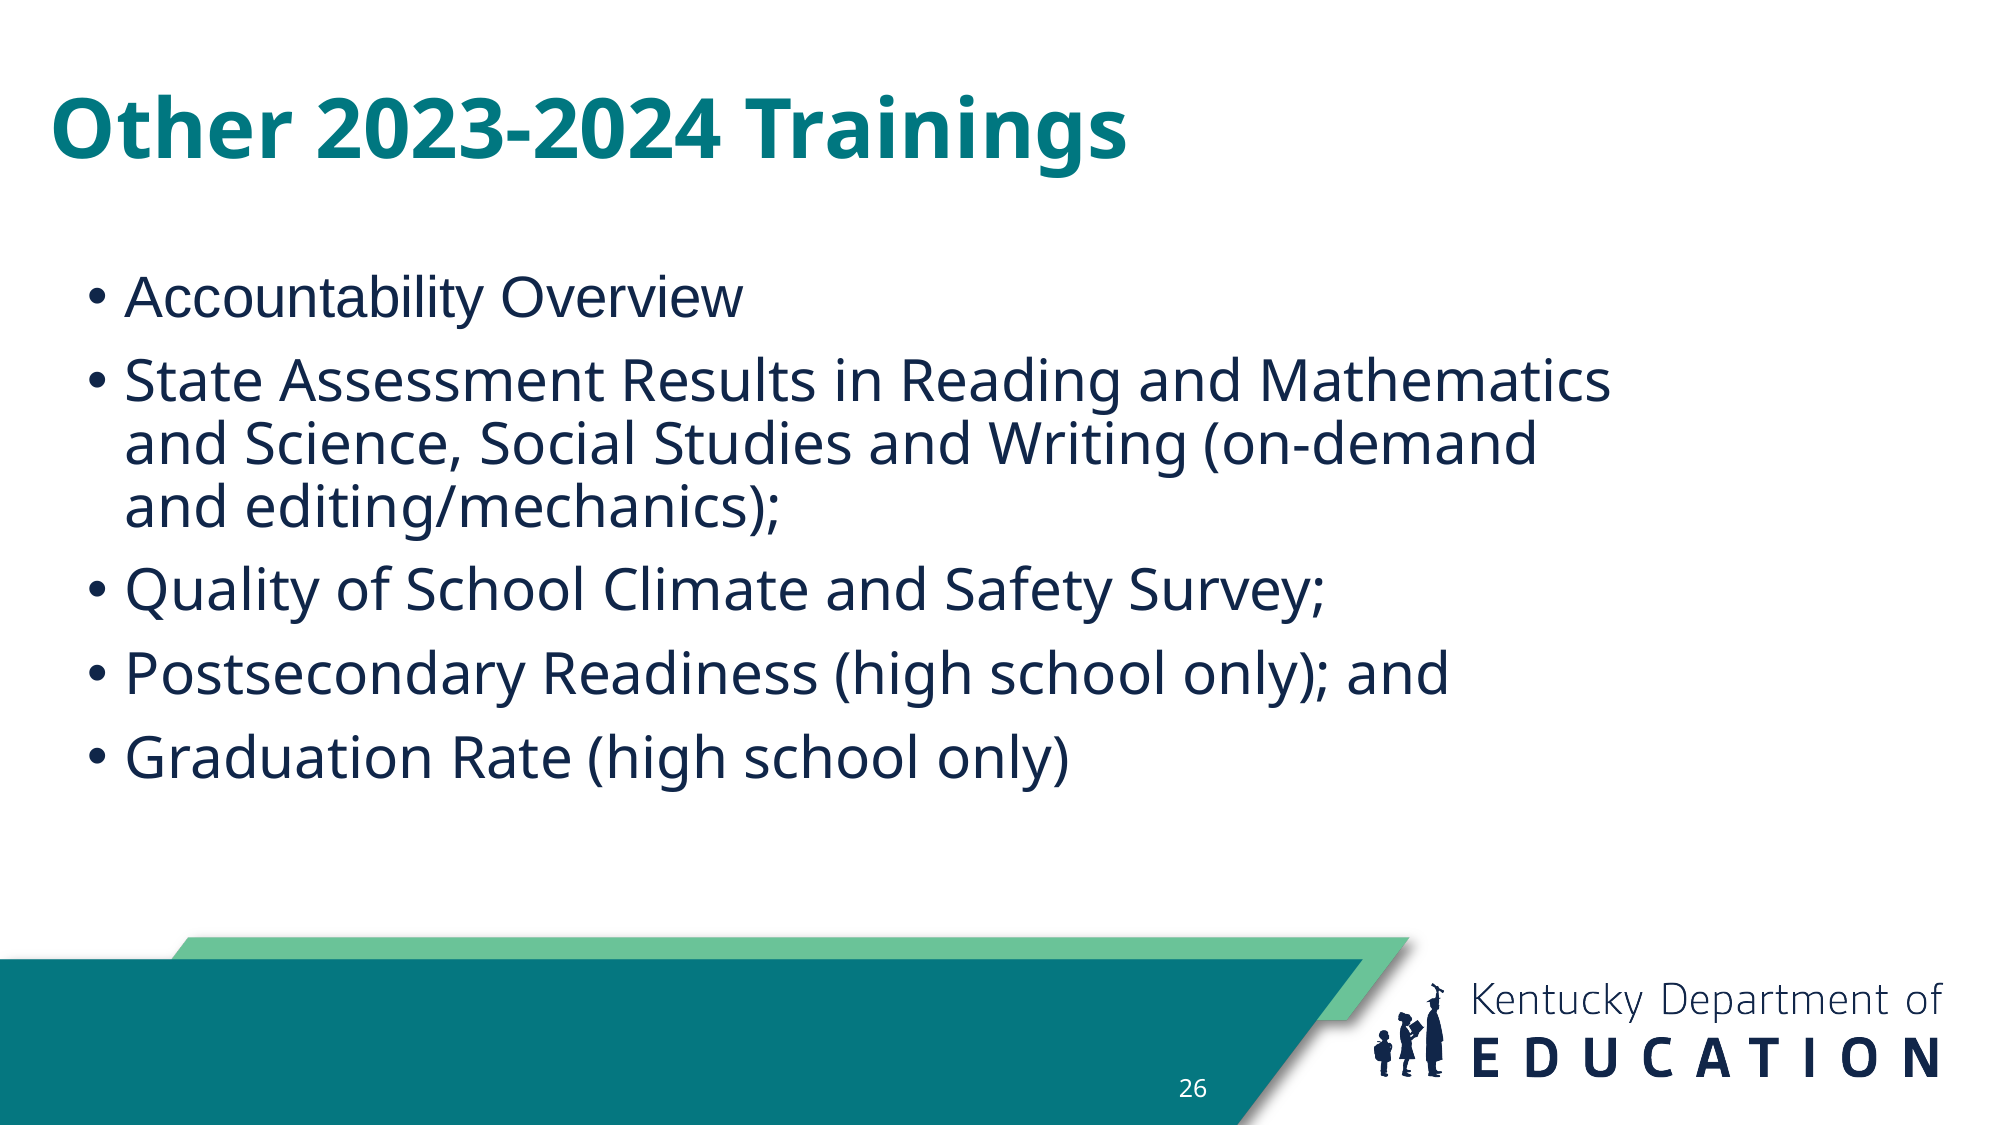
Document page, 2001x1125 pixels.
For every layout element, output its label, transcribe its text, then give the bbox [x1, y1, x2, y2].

picture [0, 0, 2001, 1125]
title Other 2023-2024 Trainings [34, 22, 1760, 240]
list Accountability Overview State Assessment Results in Reading and Mathematics and Science, Social Studies and Writing (on-demand and editing/mechanics);​ Quality of School Climate and Safety Survey;​ Postsecondary Readiness (high school only); and​ Graduation Rate (high school only) [72, 260, 1798, 806]
